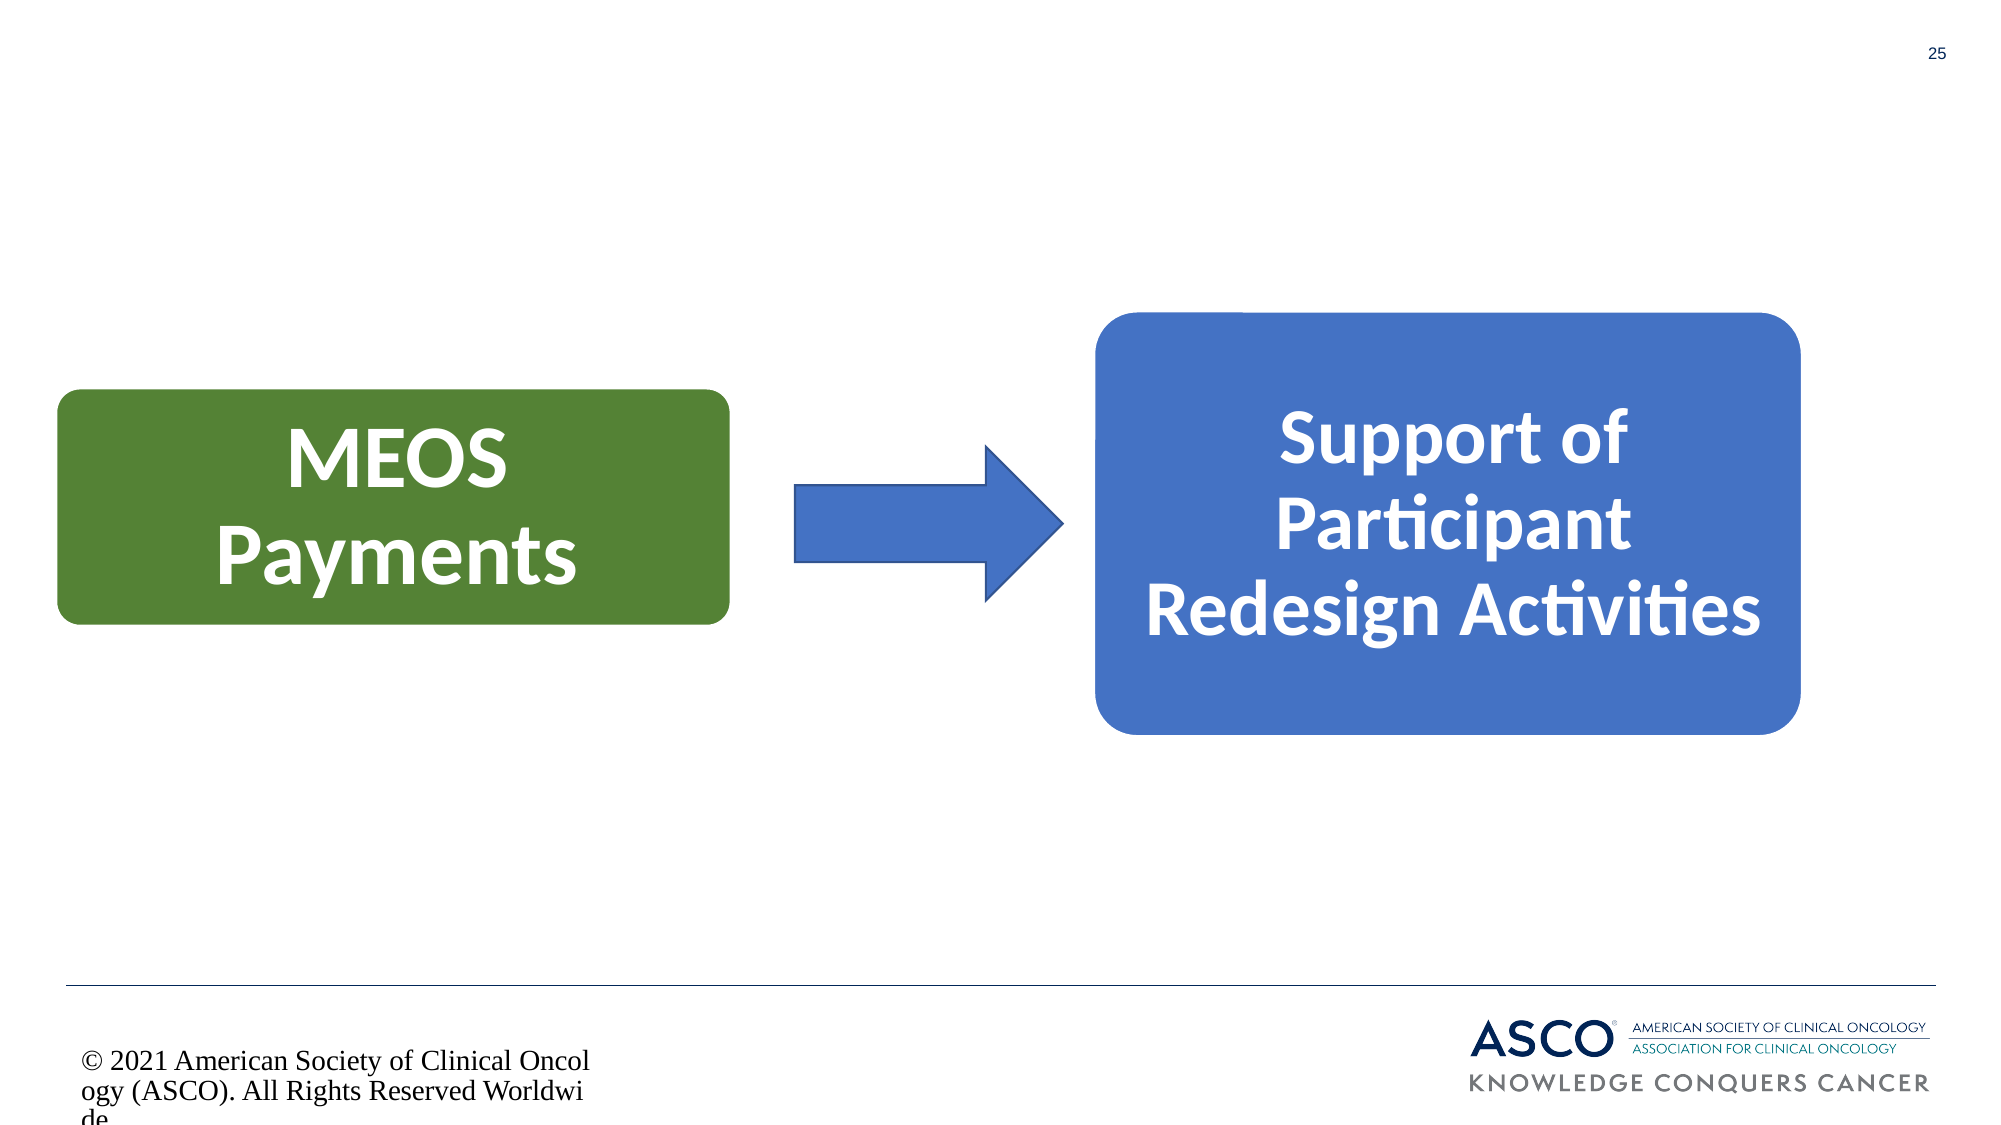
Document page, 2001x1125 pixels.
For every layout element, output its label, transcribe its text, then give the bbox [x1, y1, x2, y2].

picture [1470, 1019, 1930, 1094]
text_box [793, 444, 1065, 604]
footer © 2021 American Society of Clinical Oncology (ASCO). All Rights Reserved Worldwide. [66, 1029, 609, 1090]
slide_number 25 [1833, 35, 1962, 80]
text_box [55, 388, 731, 626]
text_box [1094, 293, 1802, 754]
